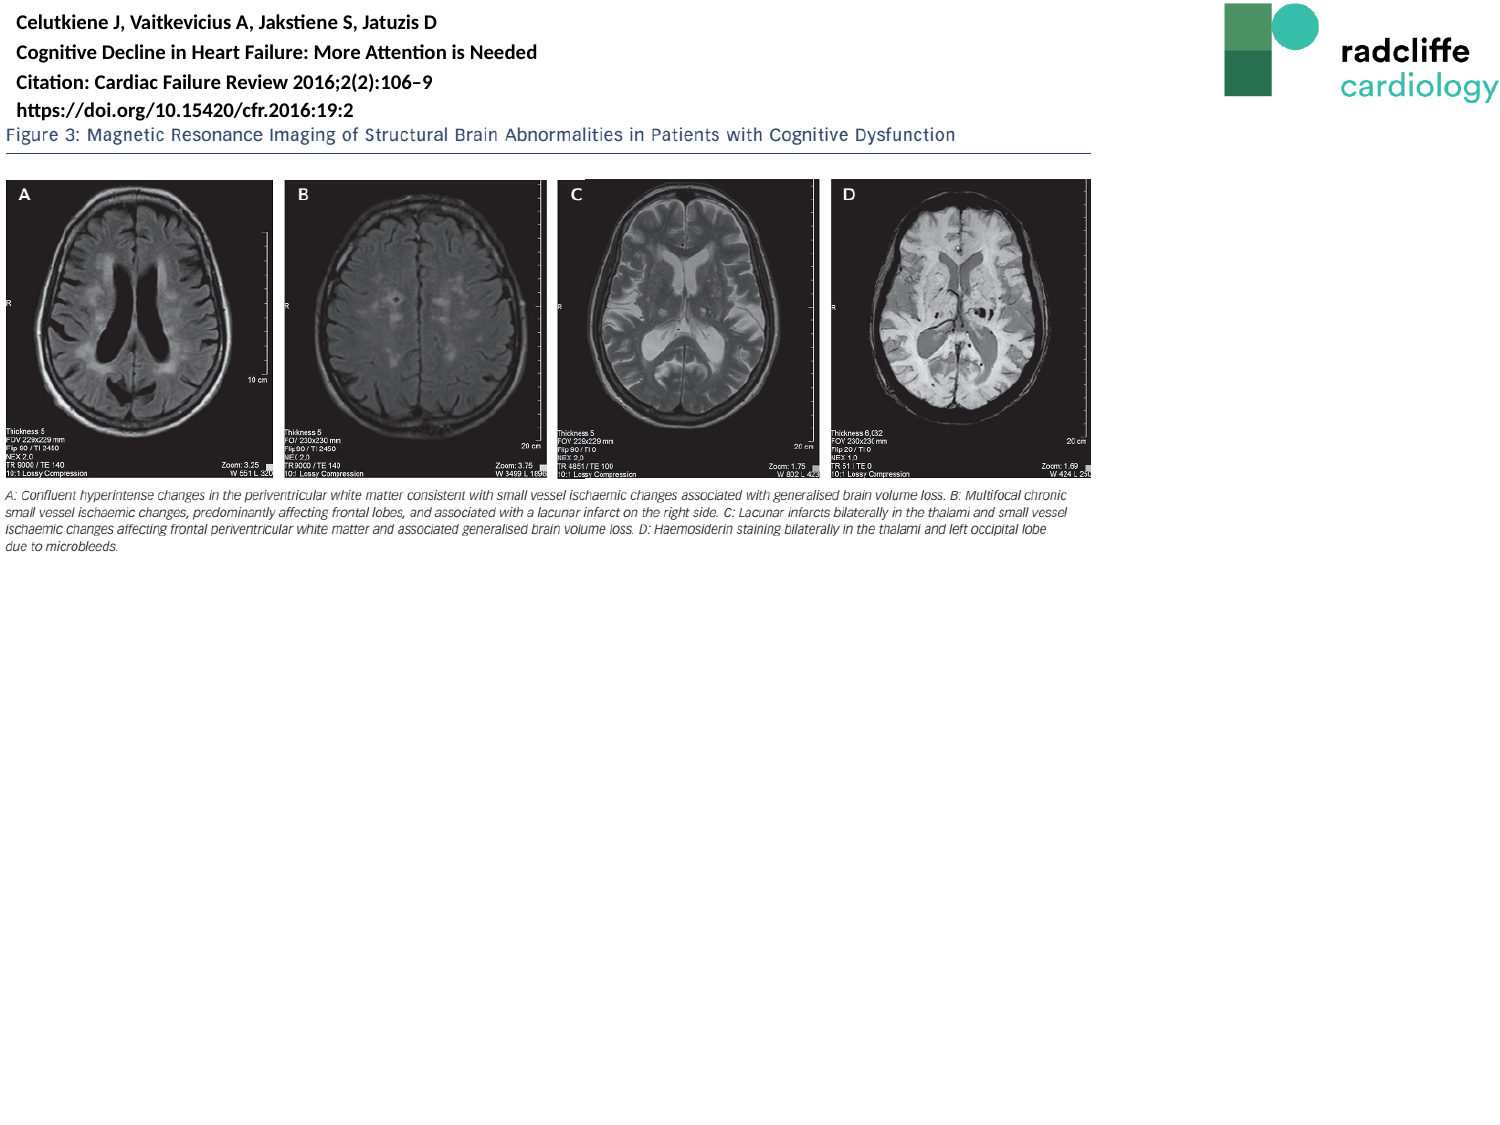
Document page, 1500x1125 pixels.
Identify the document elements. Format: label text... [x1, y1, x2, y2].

text_box https://doi.org/10.15420/cfr.2016:19:2 [1, 89, 1500, 129]
text_box Celutkiene J, Vaitkevicius A, Jakstiene S, Jatuzis D [1, 1, 939, 31]
picture [1, 124, 1096, 557]
text_box Cognitive Decline in Heart Failure: More Attention is Needed [1, 31, 1224, 60]
picture [1224, 1, 1499, 104]
text_box Citation: Cardiac Failure Review 2016;2(2):106–9 [1, 60, 1224, 89]
